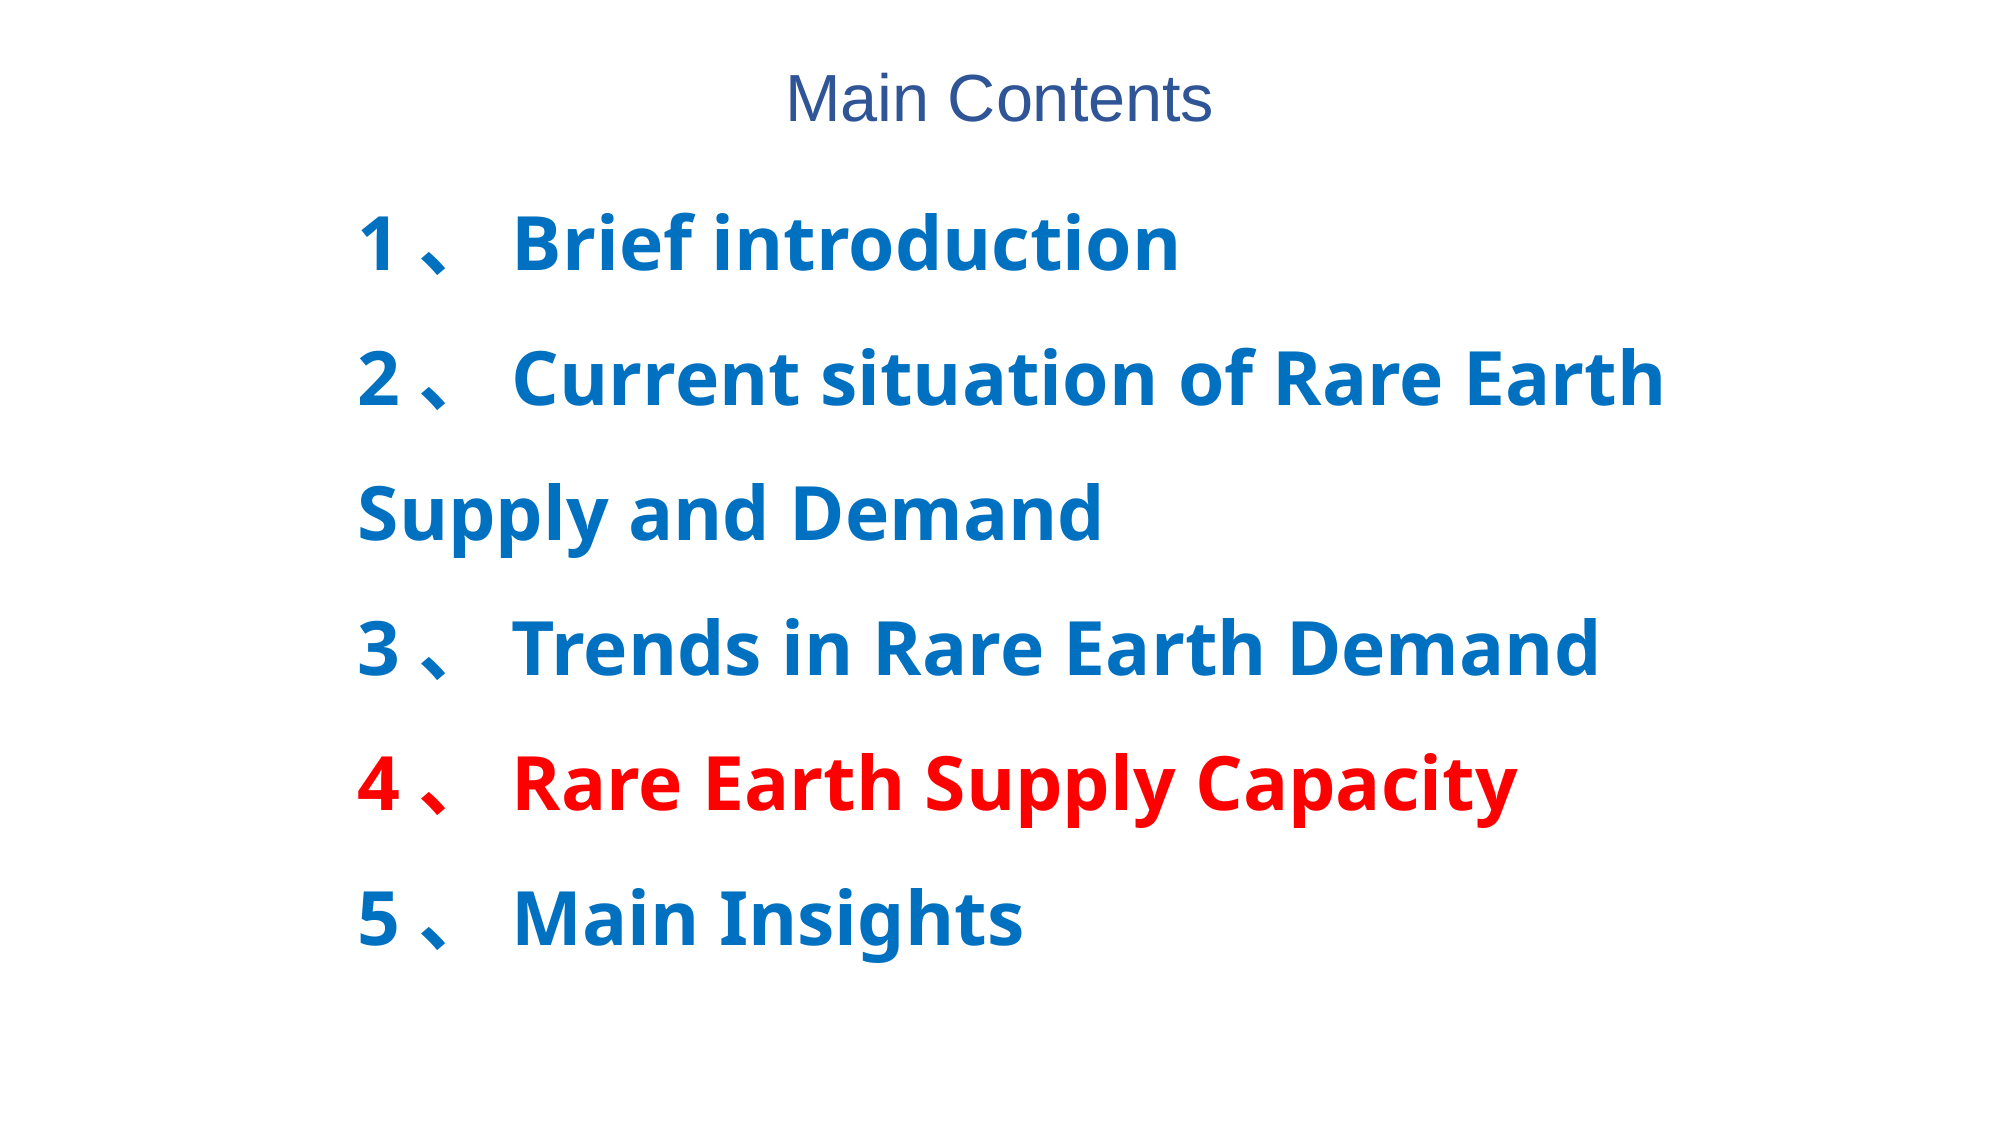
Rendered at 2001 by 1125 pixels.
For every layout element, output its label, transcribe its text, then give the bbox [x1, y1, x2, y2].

text_box Main Contents [423, 47, 1577, 142]
text_box 1、Brief introduction 2、Current situation of Rare Earth Supply and Demand 3、Trends in Rare Earth Demand 4、Rare Earth Supply Capacity 5、Main Insights [343, 142, 1847, 968]
